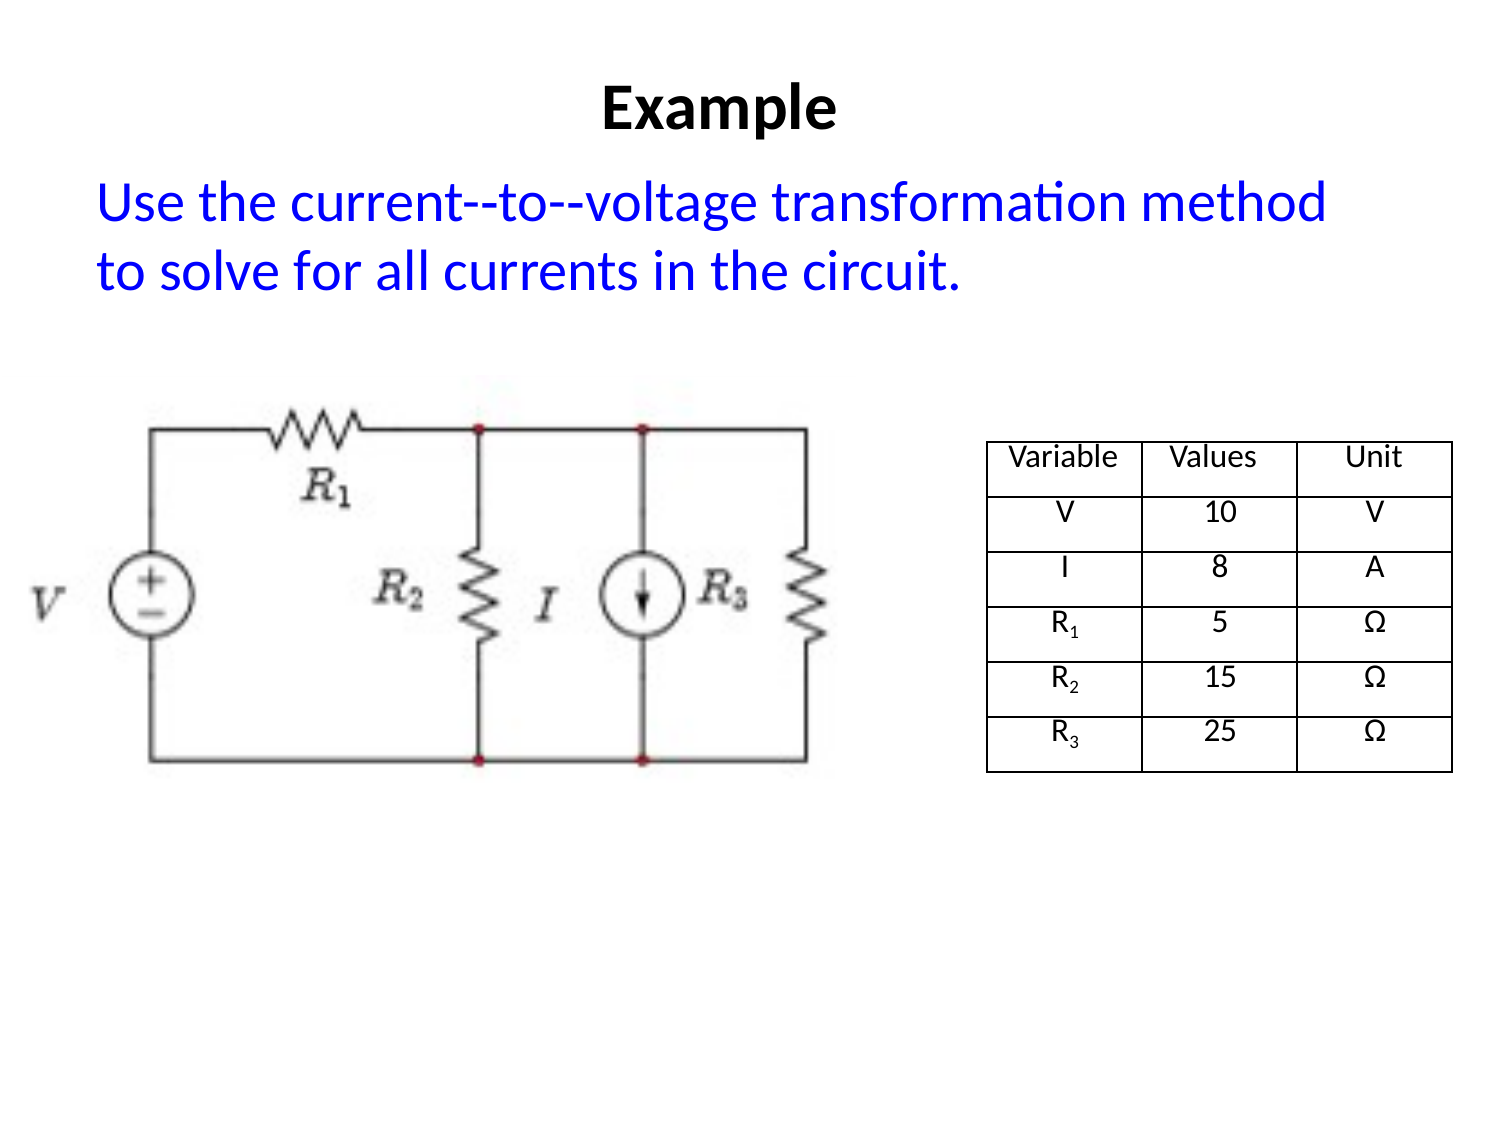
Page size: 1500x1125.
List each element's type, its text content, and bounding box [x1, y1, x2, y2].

table_cell V [1298, 498, 1451, 551]
table_cell R3 [988, 718, 1141, 771]
table_cell 5 [1143, 608, 1296, 661]
table_header Values [1143, 443, 1296, 496]
table_cell 25 [1143, 718, 1296, 771]
table_cell Ω [1298, 663, 1451, 716]
table_cell Ω [1298, 718, 1451, 771]
table_header Variable [988, 443, 1141, 496]
table_cell R1 [988, 608, 1141, 661]
table_cell 10 [1143, 498, 1296, 551]
text_box [2, 375, 856, 797]
table_cell V [988, 498, 1141, 551]
table_cell A [1298, 553, 1451, 606]
text_box Use the current-­‐to-­‐voltage transformation method to solve for all currents in the circuit. [94, 164, 1365, 302]
table_cell 15 [1143, 663, 1296, 716]
text_box Example [599, 62, 840, 145]
table_header Unit [1298, 443, 1451, 496]
table_cell Ω [1298, 608, 1451, 661]
table_cell R2 [988, 663, 1141, 716]
table_cell I [988, 553, 1141, 606]
table_cell 8 [1143, 553, 1296, 606]
